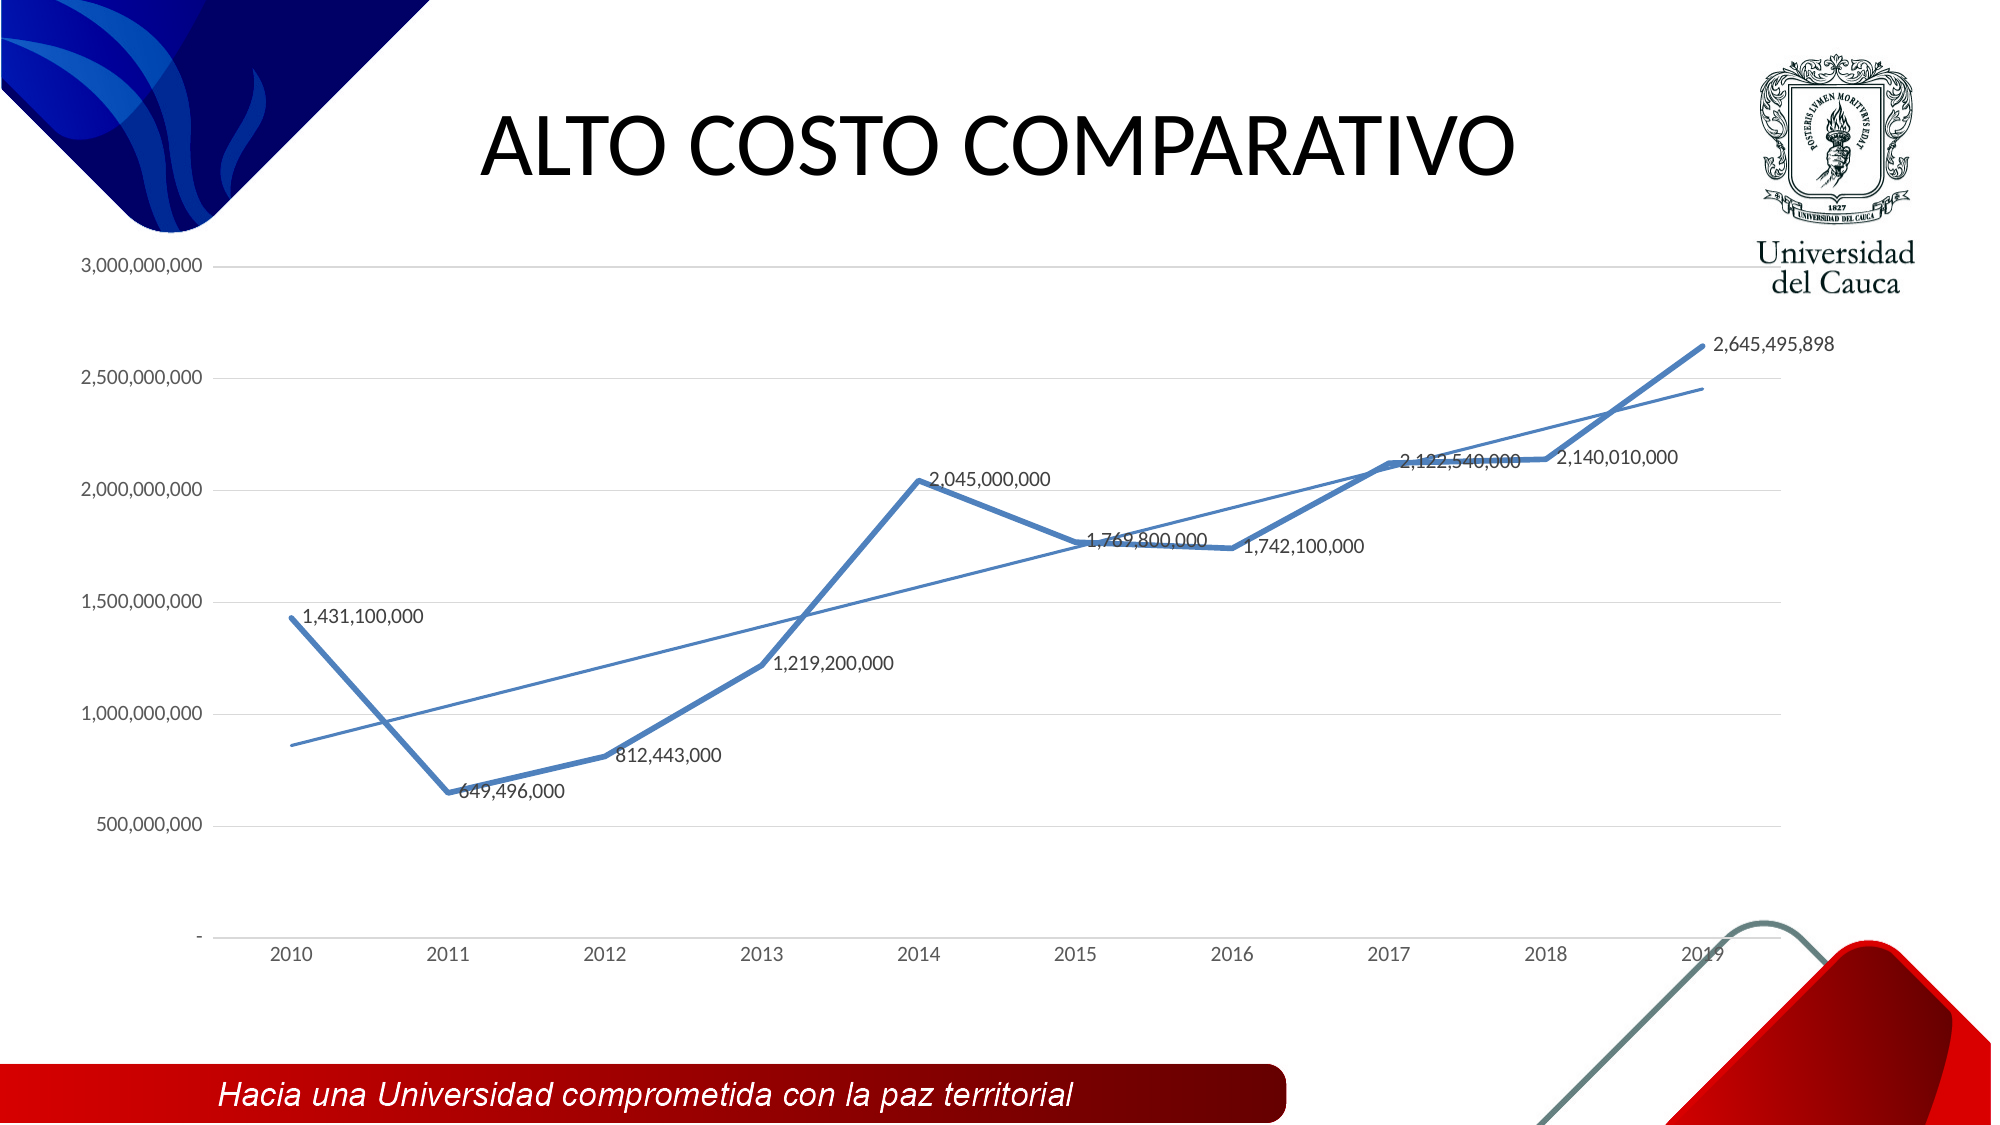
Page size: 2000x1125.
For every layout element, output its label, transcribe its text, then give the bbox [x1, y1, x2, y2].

title ALTO COSTO COMPARATIVO [99, 45, 1900, 233]
picture [0, 0, 2000, 1125]
chart [40, 239, 1841, 983]
